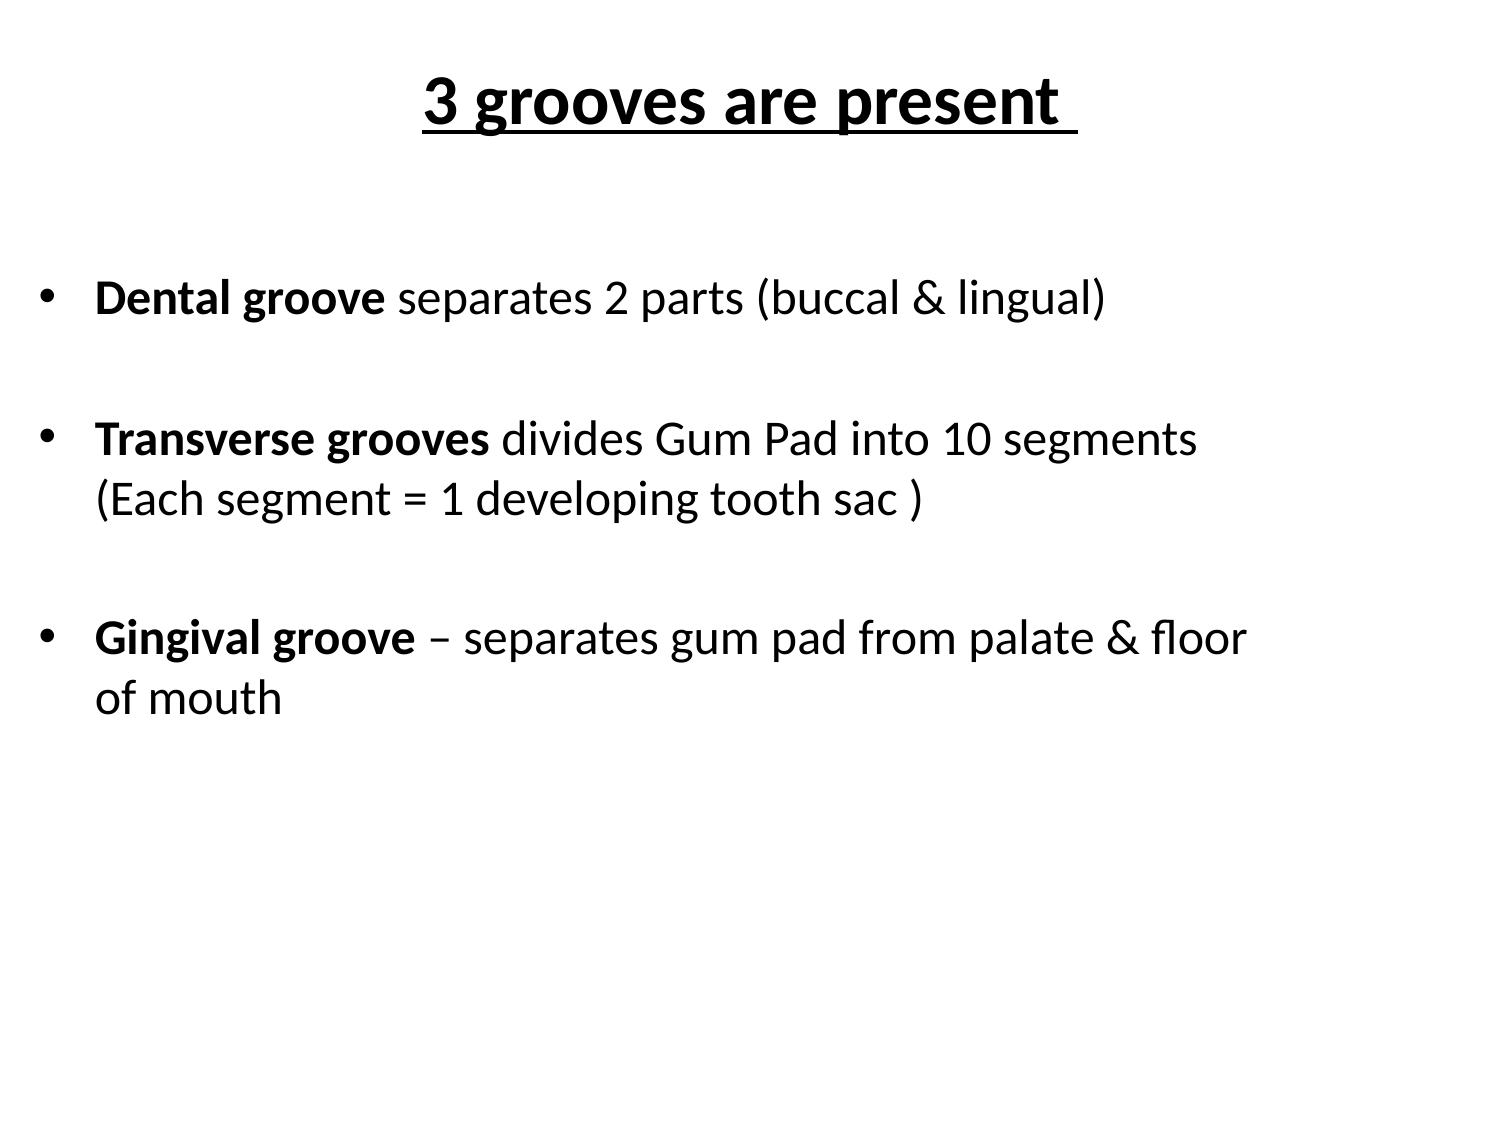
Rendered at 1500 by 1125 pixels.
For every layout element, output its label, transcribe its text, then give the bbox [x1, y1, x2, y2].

list Dental groove separates 2 parts (buccal & lingual) Transverse grooves divides Gum Pad into 10 segments (Each segment = 1 developing tooth sac ) Gingival groove – separates gum pad from palate & floor of mouth [23, 187, 1278, 930]
title 3 grooves are present [75, 45, 1425, 233]
